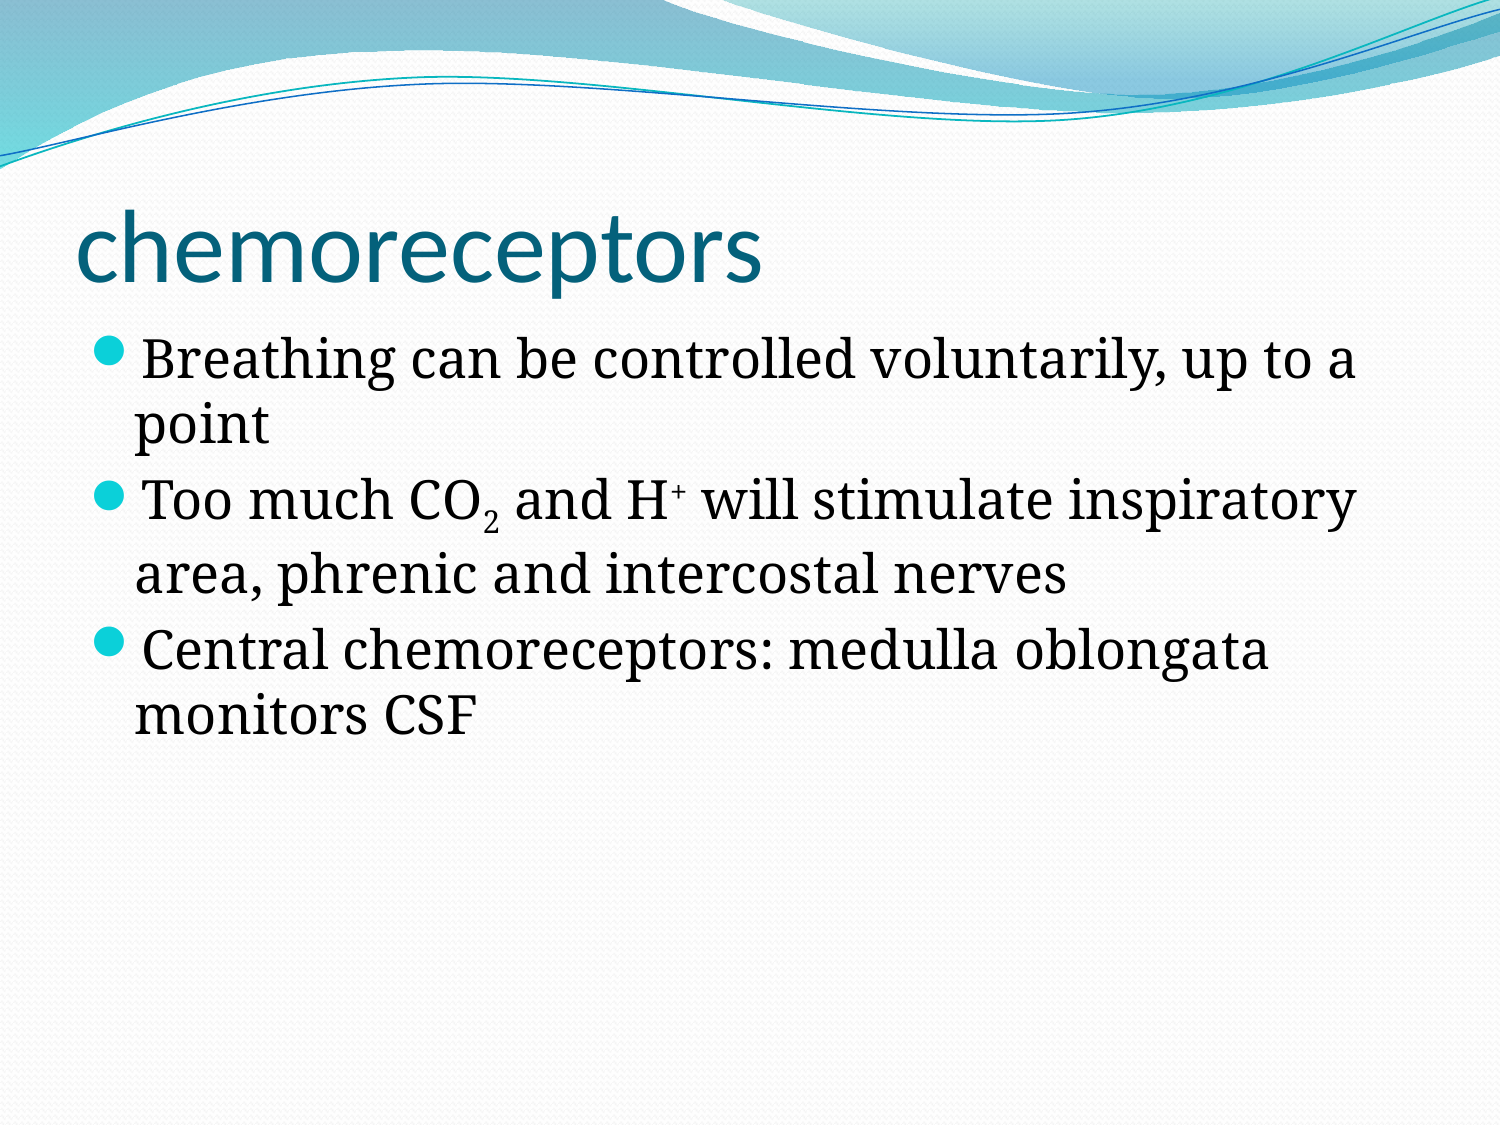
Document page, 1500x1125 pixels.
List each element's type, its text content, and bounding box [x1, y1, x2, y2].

title chemoreceptors [75, 115, 1425, 303]
list Breathing can be controlled voluntarily, up to a point Too much CO2 and H+ will stimulate inspiratory area, phrenic and intercostal nerves Central chemoreceptors: medulla oblongata monitors CSF [75, 317, 1425, 1038]
